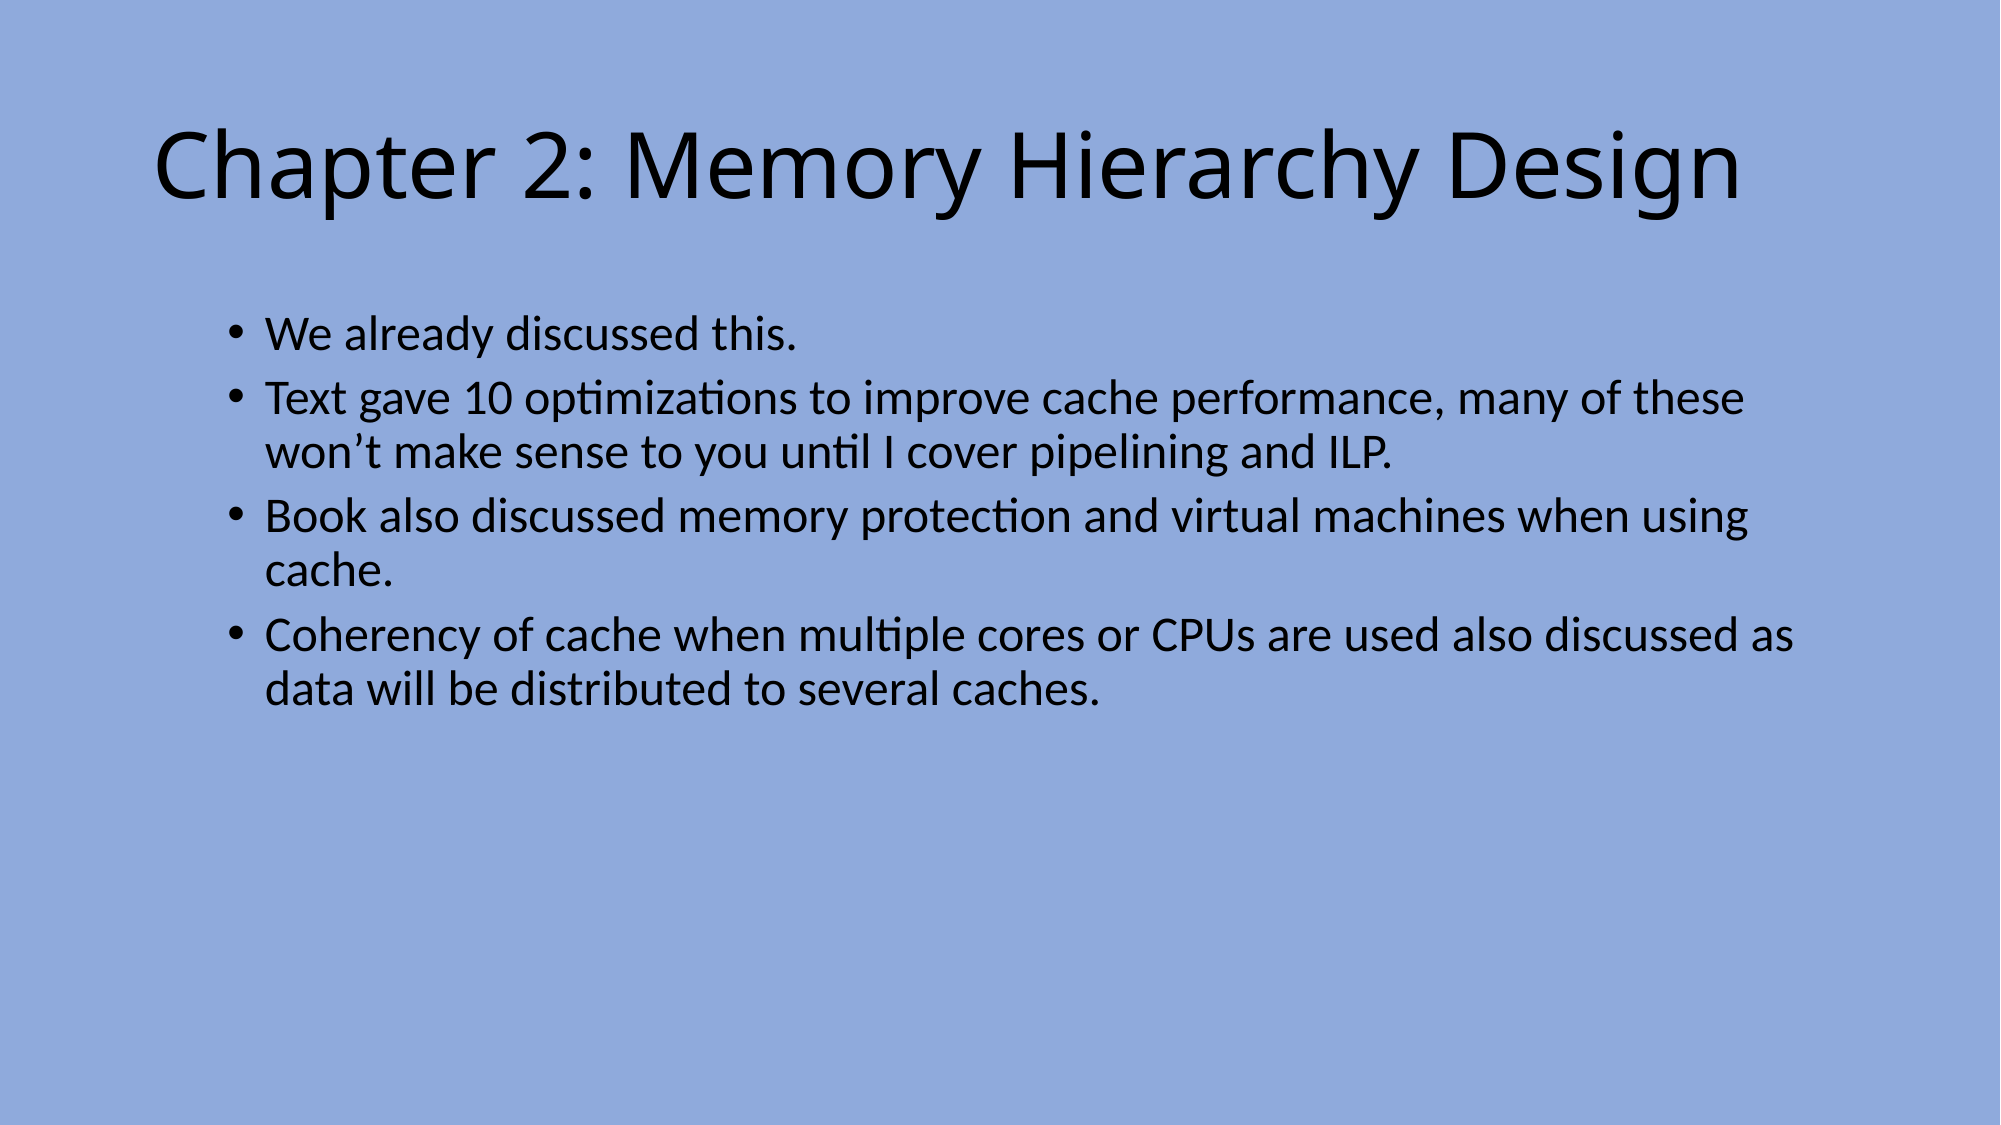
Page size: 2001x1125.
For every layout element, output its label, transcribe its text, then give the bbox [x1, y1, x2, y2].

list We already discussed this. Text gave 10 optimizations to improve cache performance, many of these won’t make sense to you until I cover pipelining and ILP. Book also discussed memory protection and virtual machines when using cache. Coherency of cache when multiple cores or CPUs are used also discussed as data will be distributed to several caches. [137, 299, 1863, 1014]
title Chapter 2: Memory Hierarchy Design [137, 59, 1863, 278]
